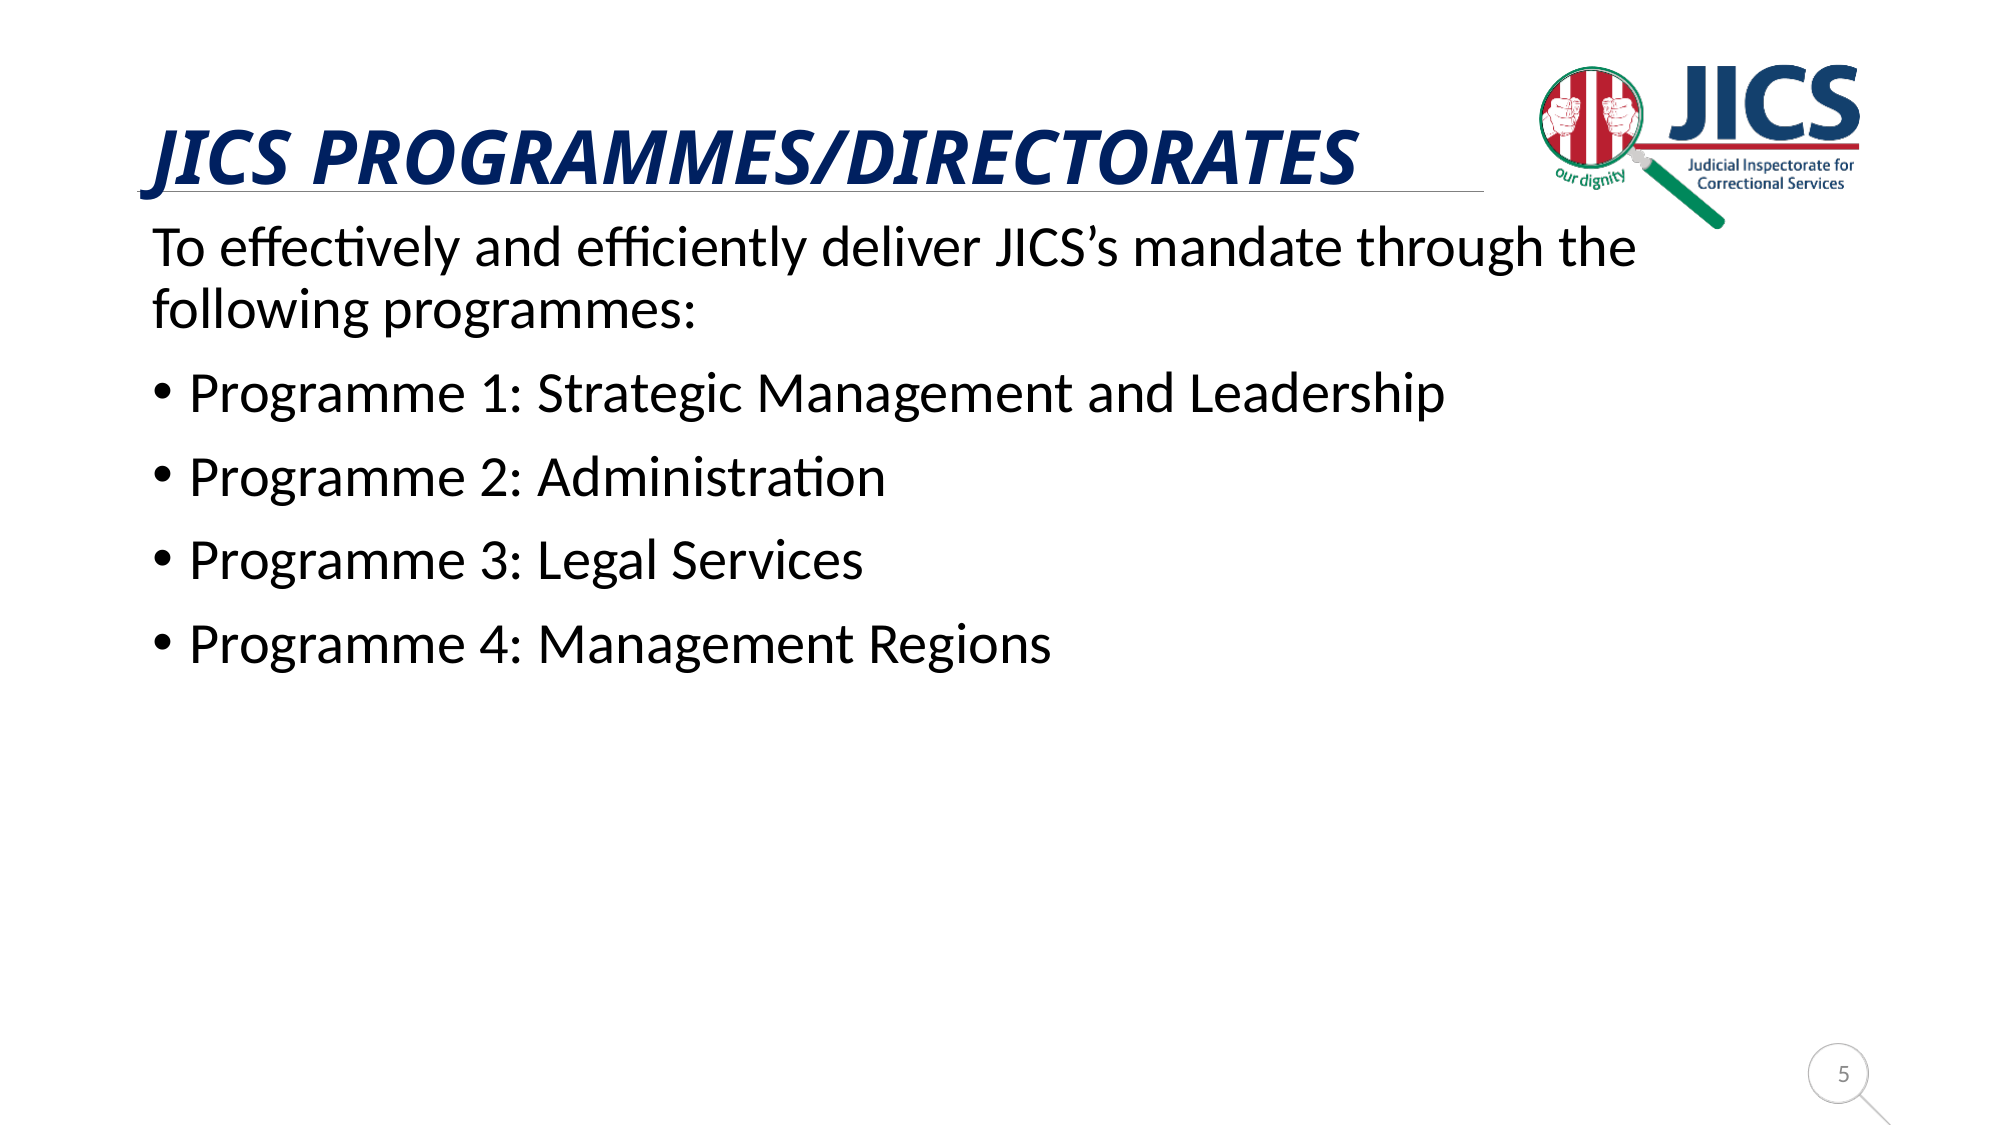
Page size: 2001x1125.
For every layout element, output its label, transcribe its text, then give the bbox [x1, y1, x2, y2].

title JICS programmes/directorates [137, 29, 1484, 208]
list To effectively and efficiently deliver JICS’s mandate through the following programmes: Programme 1: Strategic Management and Leadership Programme 2: Administration Programme 3: Legal Services Programme 4: Management Regions [137, 208, 1761, 1014]
slide_number 5 [1415, 1042, 1866, 1103]
picture [1533, 57, 1863, 233]
picture [1807, 1042, 1902, 1125]
